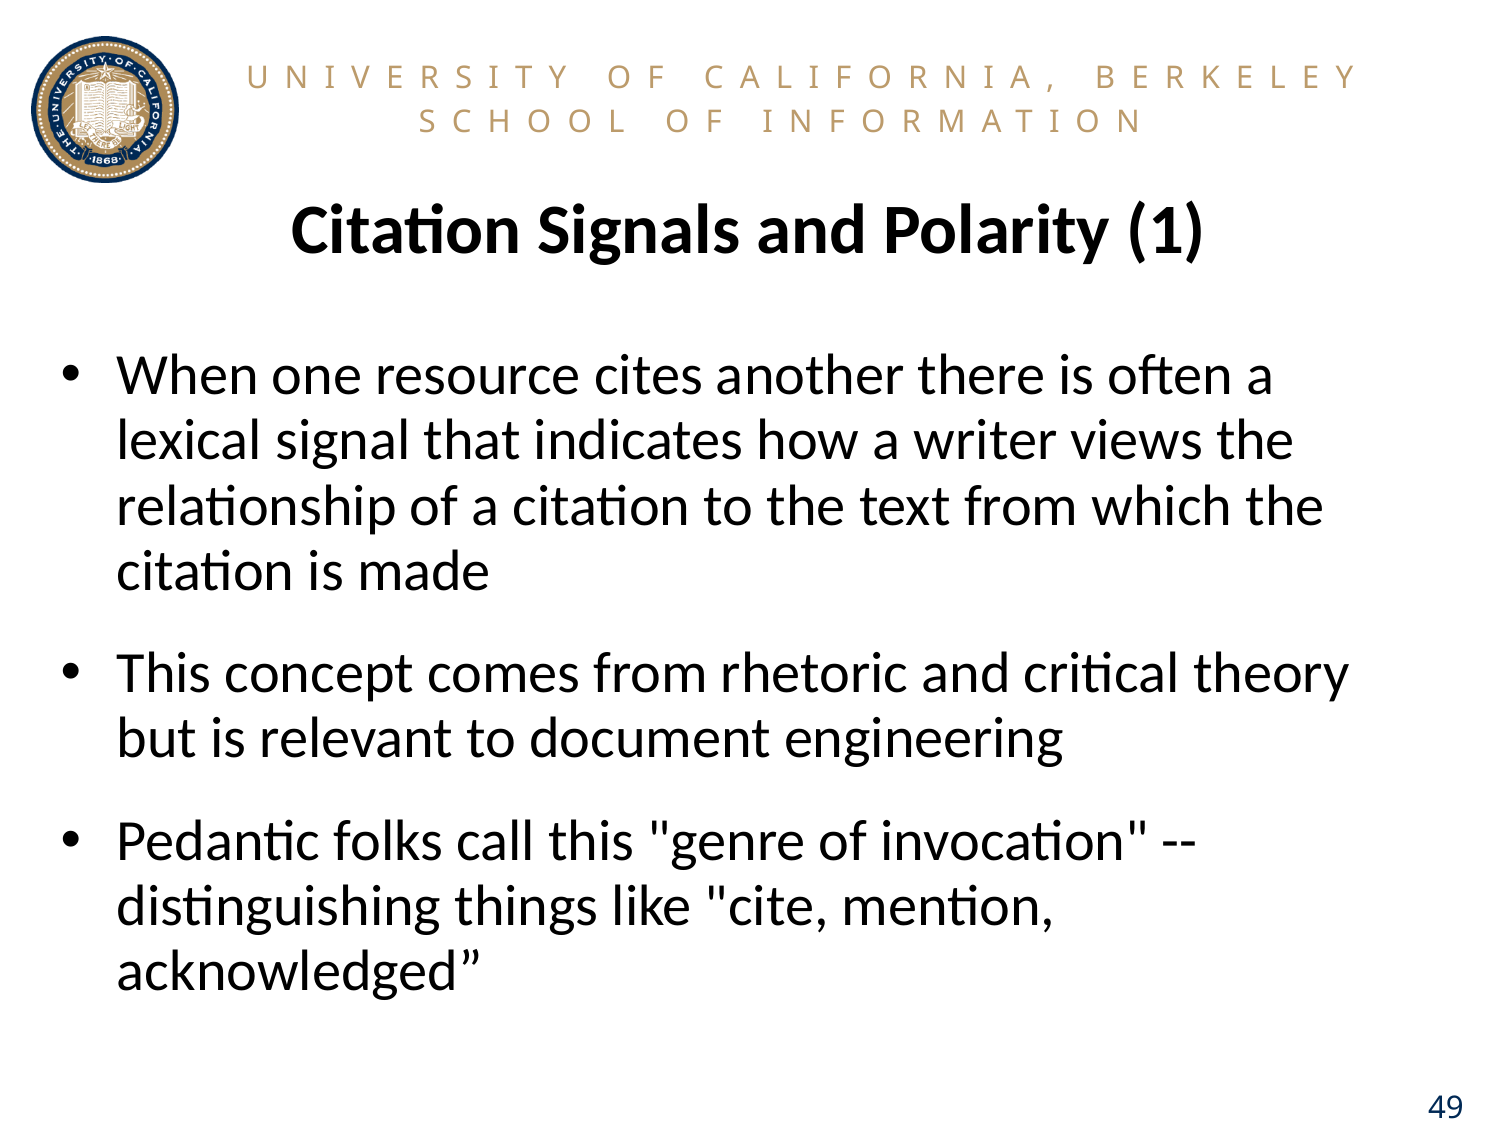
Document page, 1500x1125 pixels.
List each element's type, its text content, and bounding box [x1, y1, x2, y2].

title Citation Signals and Polarity (1) [74, 132, 1425, 328]
text_box When one resource cites another there is often a lexical signal that indicates how a writer views the relationship of a citation to the text from which the citation is made This concept comes from rhetoric and critical theory but is relevant to document engineering Pedantic folks call this "genre of invocation" -- distinguishing things like "cite, mention, acknowledged” [50, 337, 1438, 1112]
text_box UNIVERSITY OF CALIFORNIA, BERKELEY [240, 61, 1361, 97]
text_box SCHOOL OF INFORMATION [412, 105, 1147, 140]
text_box 49 [1438, 1081, 1454, 1119]
picture [31, 36, 179, 184]
